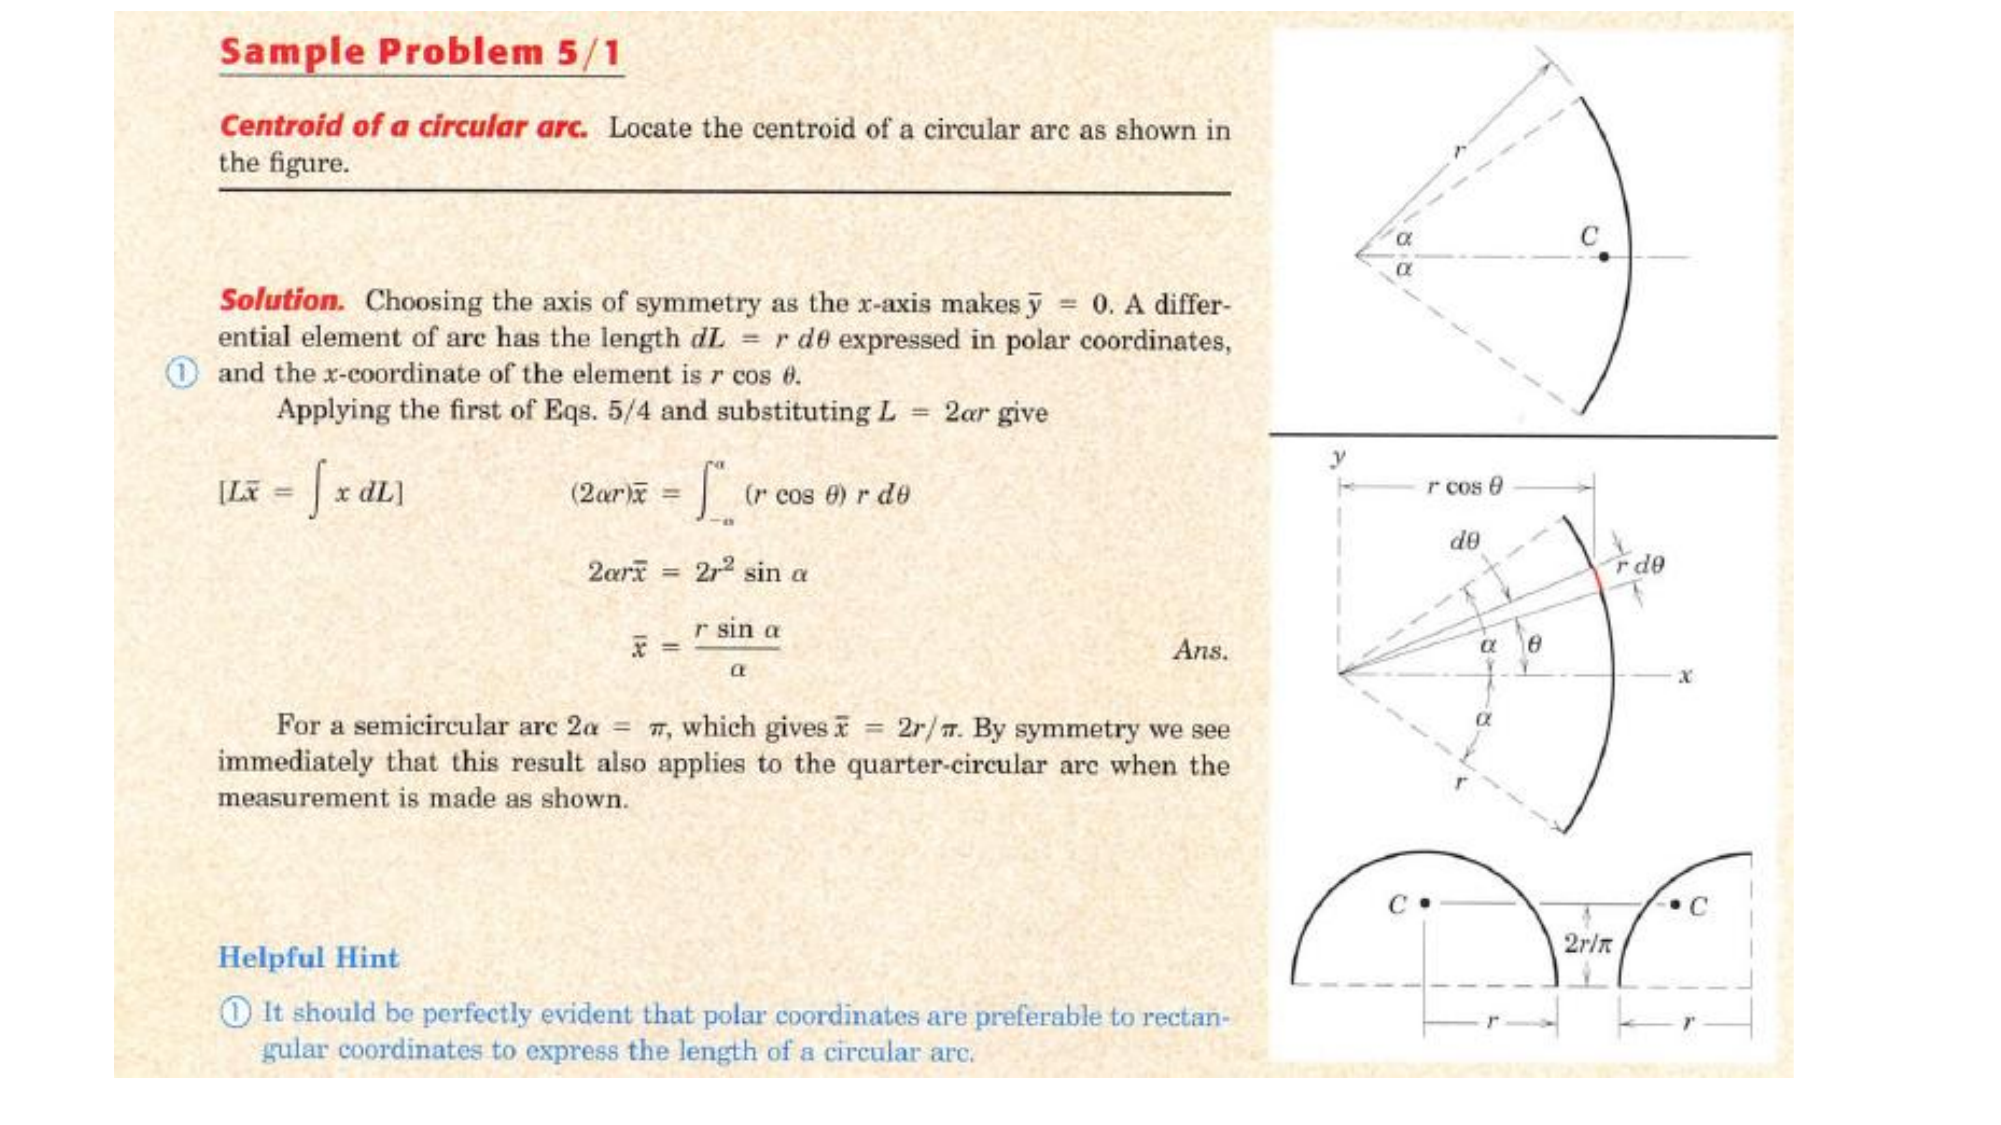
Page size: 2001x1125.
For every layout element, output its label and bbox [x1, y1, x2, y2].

picture [114, 11, 1794, 1078]
